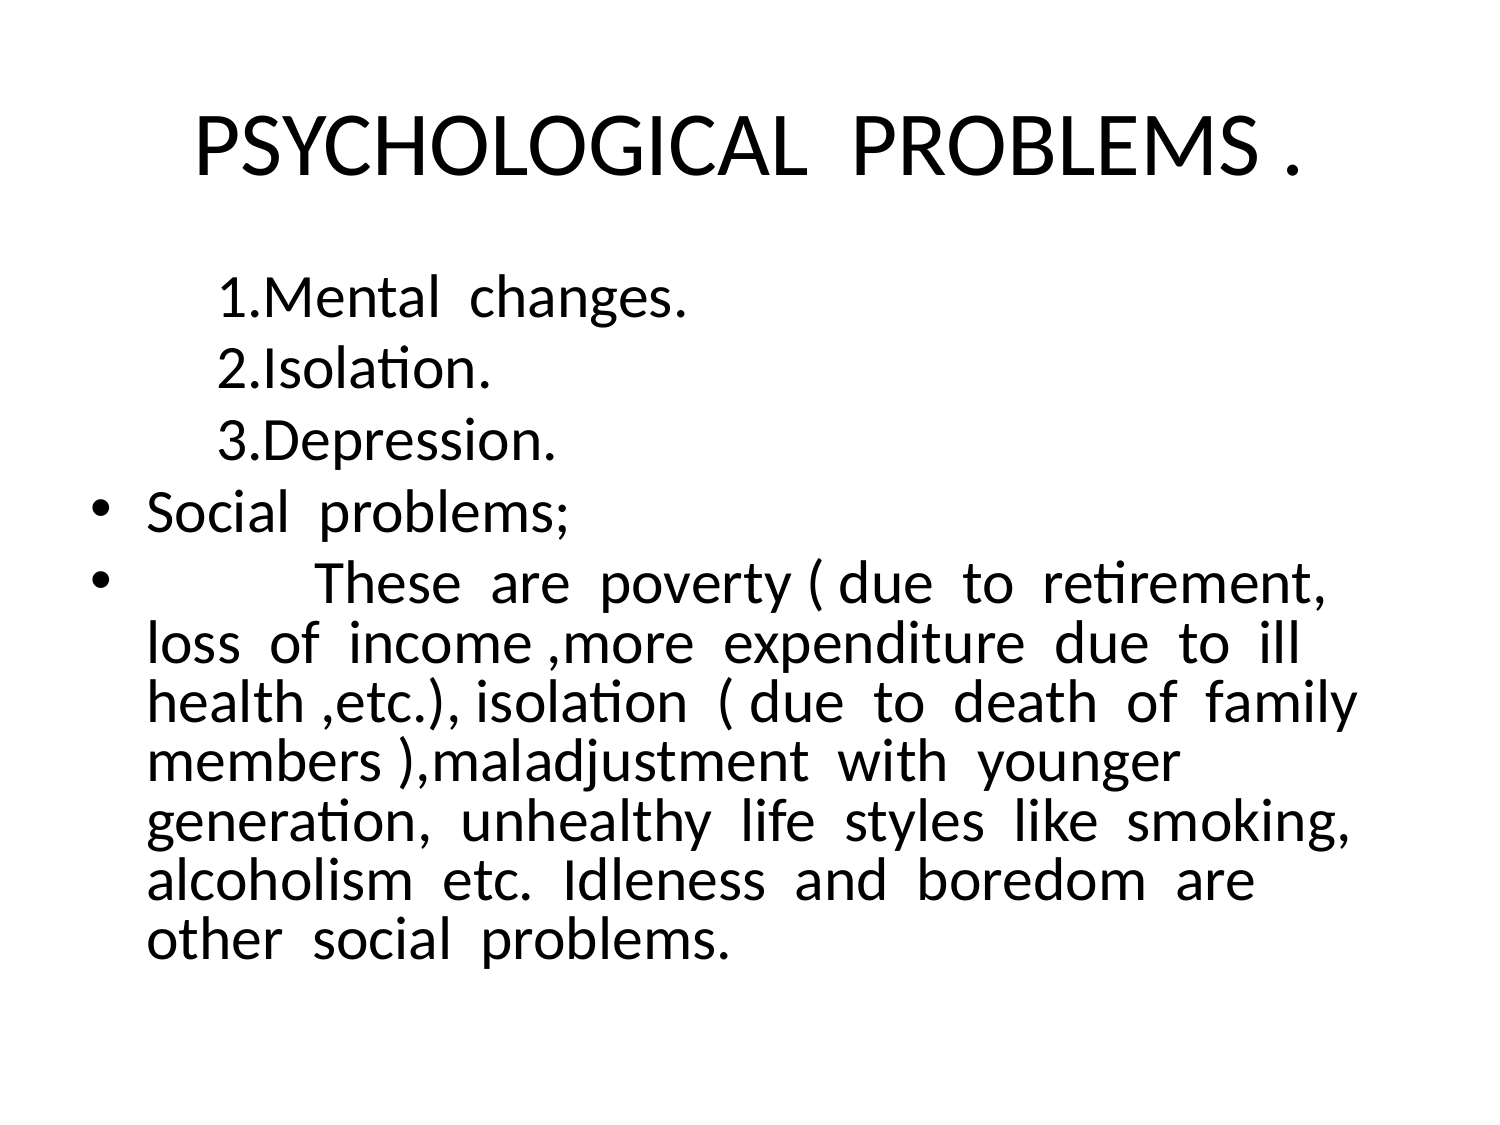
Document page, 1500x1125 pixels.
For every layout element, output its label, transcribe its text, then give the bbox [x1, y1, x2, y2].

title PSYCHOLOGICAL PROBLEMS . [75, 45, 1425, 233]
list 1.Mental changes. 2.Isolation. 3.Depression. Social problems; These are poverty ( due to retirement, loss of income ,more expenditure due to ill health ,etc.), isolation ( due to death of family members ),maladjustment with younger generation, unhealthy life styles like smoking, alcoholism etc. Idleness and boredom are other social problems. [75, 262, 1425, 1005]
